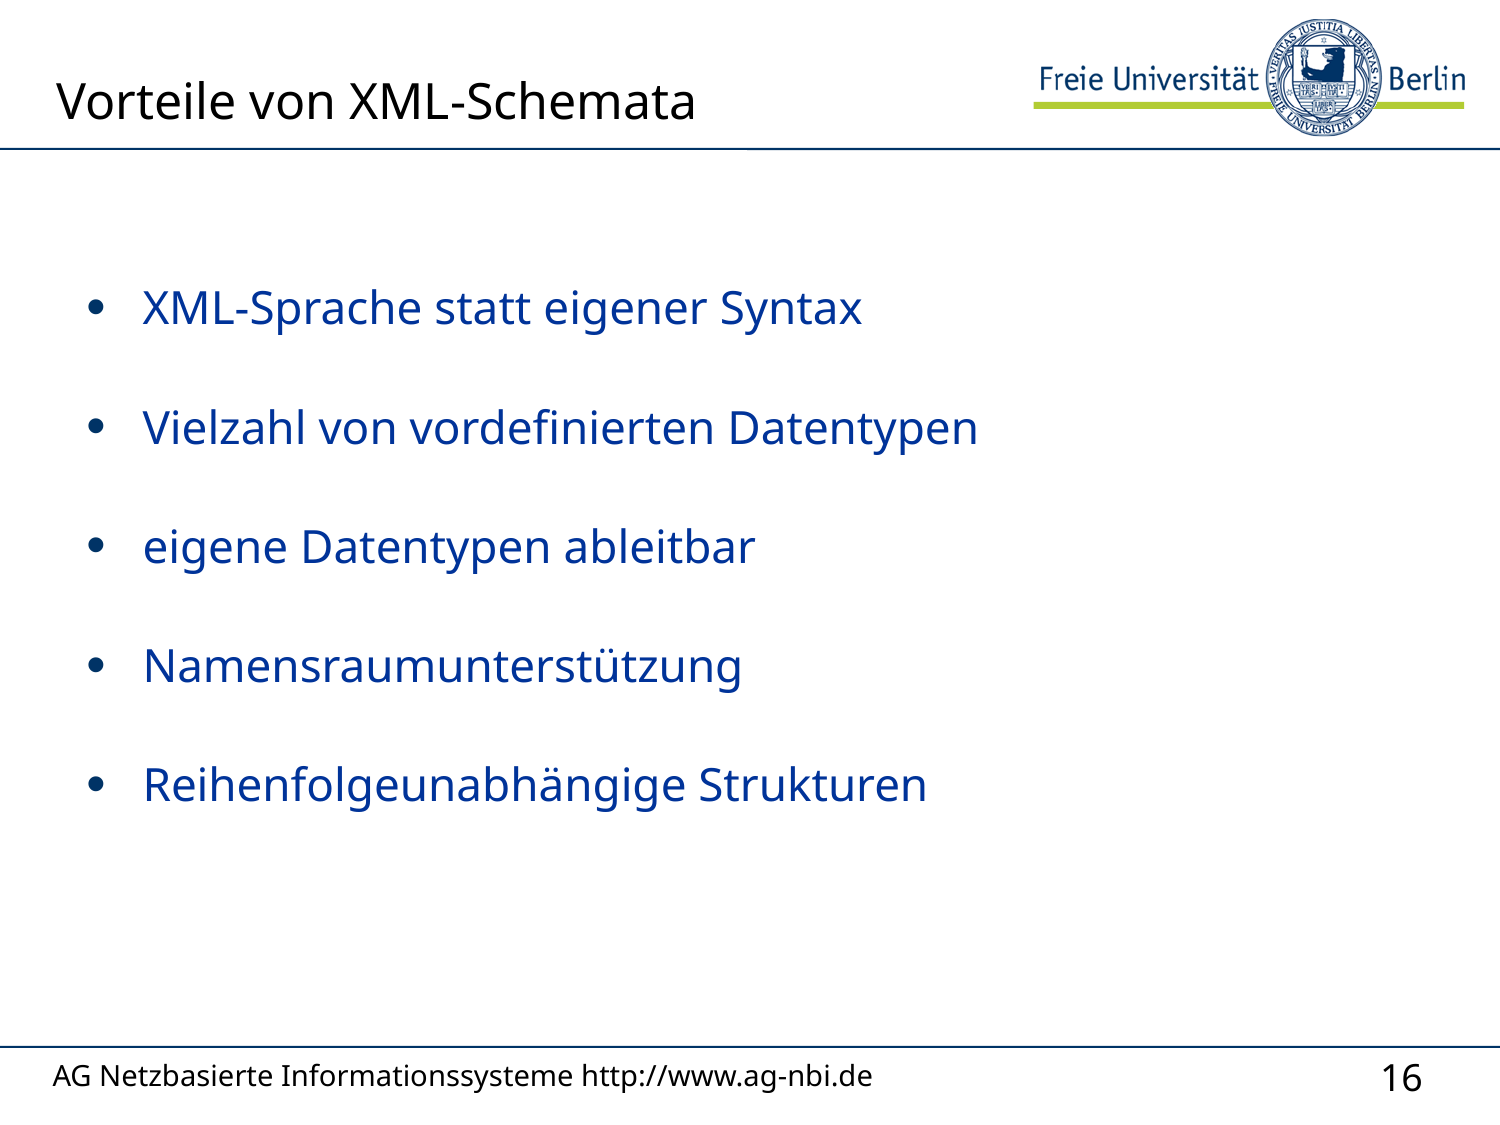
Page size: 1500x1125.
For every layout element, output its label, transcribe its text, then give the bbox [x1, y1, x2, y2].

title Vorteile von XML-Schemata [40, 0, 1026, 138]
picture [1033, 19, 1470, 137]
footer AG Netzbasierte Informationssysteme http://www.ag-nbi.de [37, 1049, 1341, 1101]
text_box XML-Sprache statt eigener Syntax Vielzahl von vordefinierten Datentypen eigene Datentypen ableitbar Namensraumunterstützung Reihenfolgeunabhängige Strukturen [86, 224, 1423, 930]
